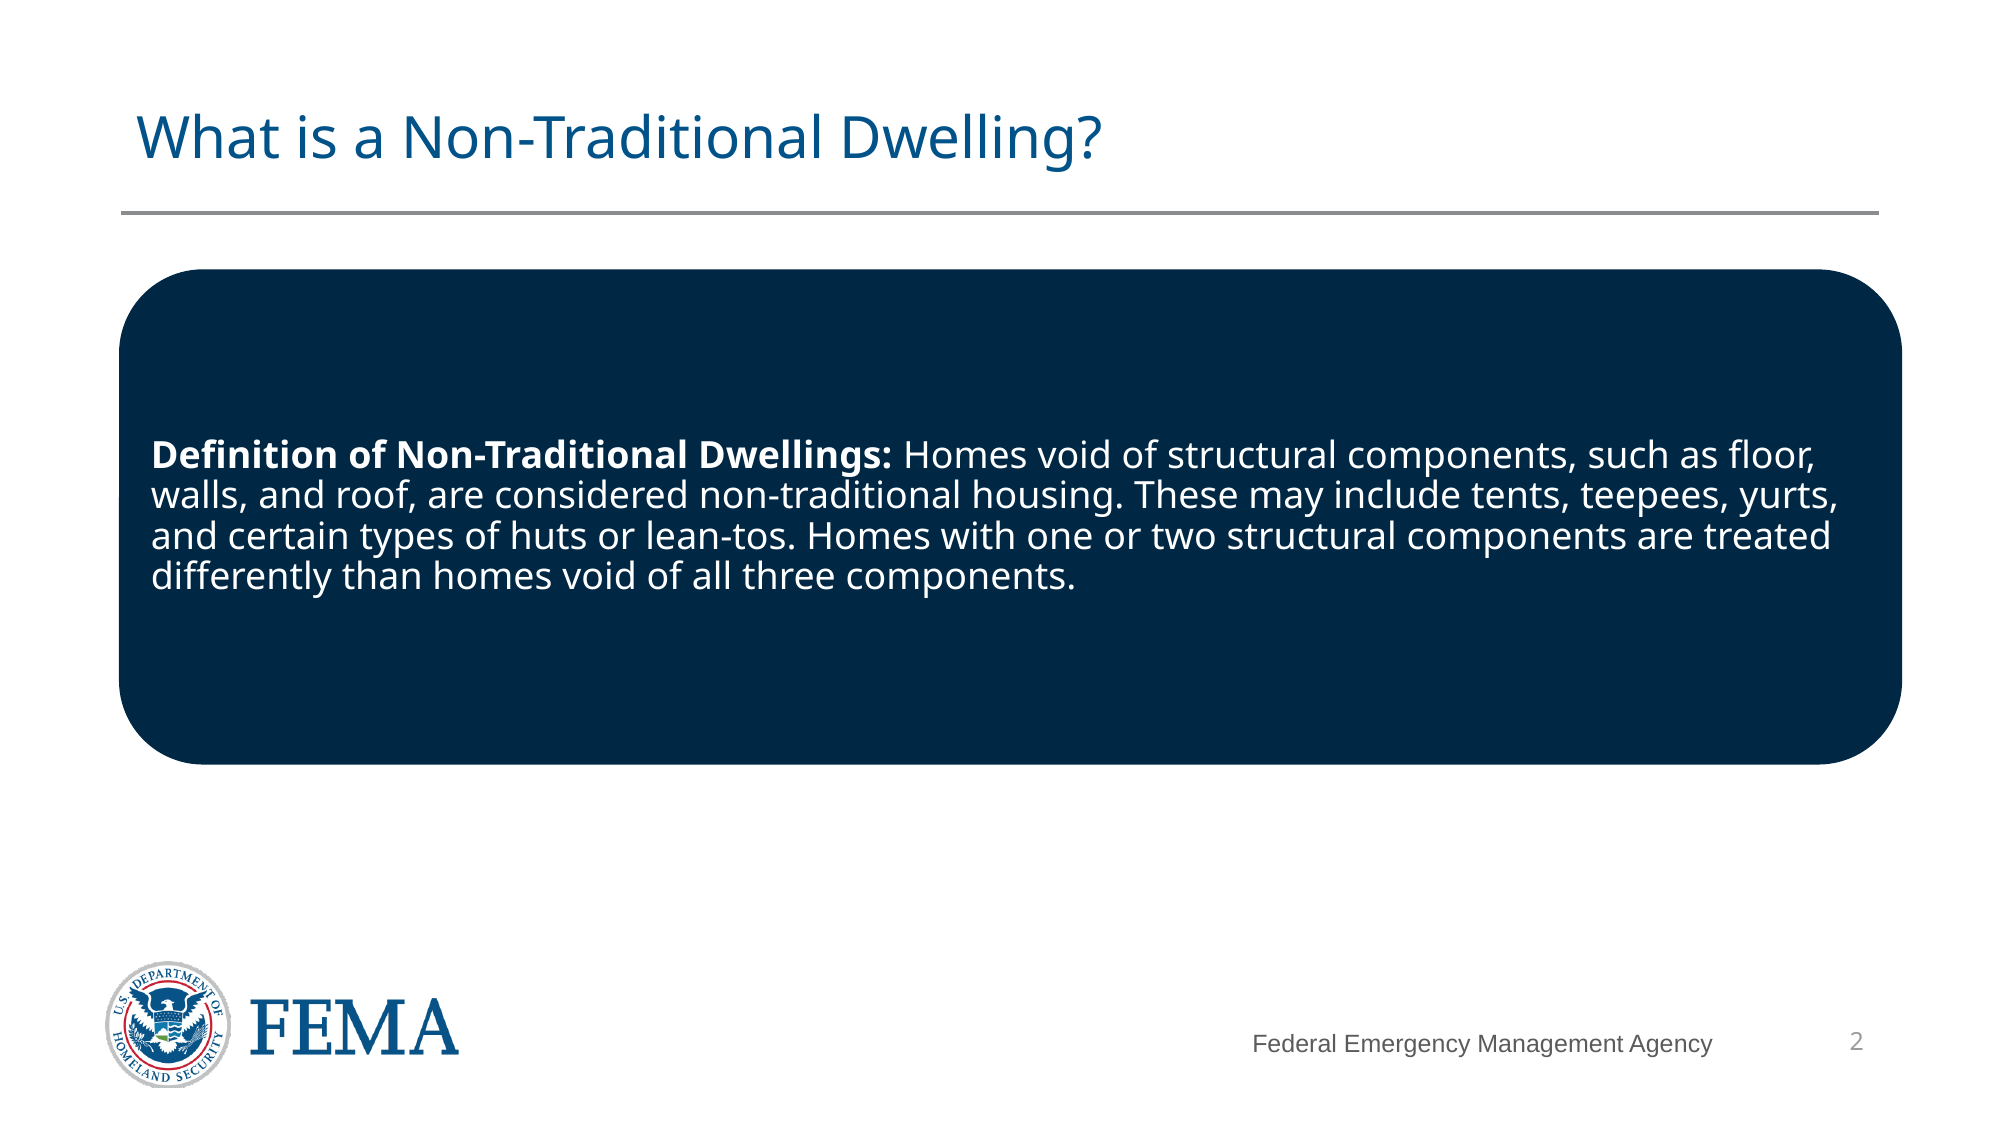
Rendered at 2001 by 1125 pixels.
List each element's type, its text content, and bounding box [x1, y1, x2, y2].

title What is a Non-Traditional Dwelling? [121, 74, 1879, 197]
slide_number 2 [1728, 1012, 1879, 1073]
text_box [120, 271, 1901, 763]
